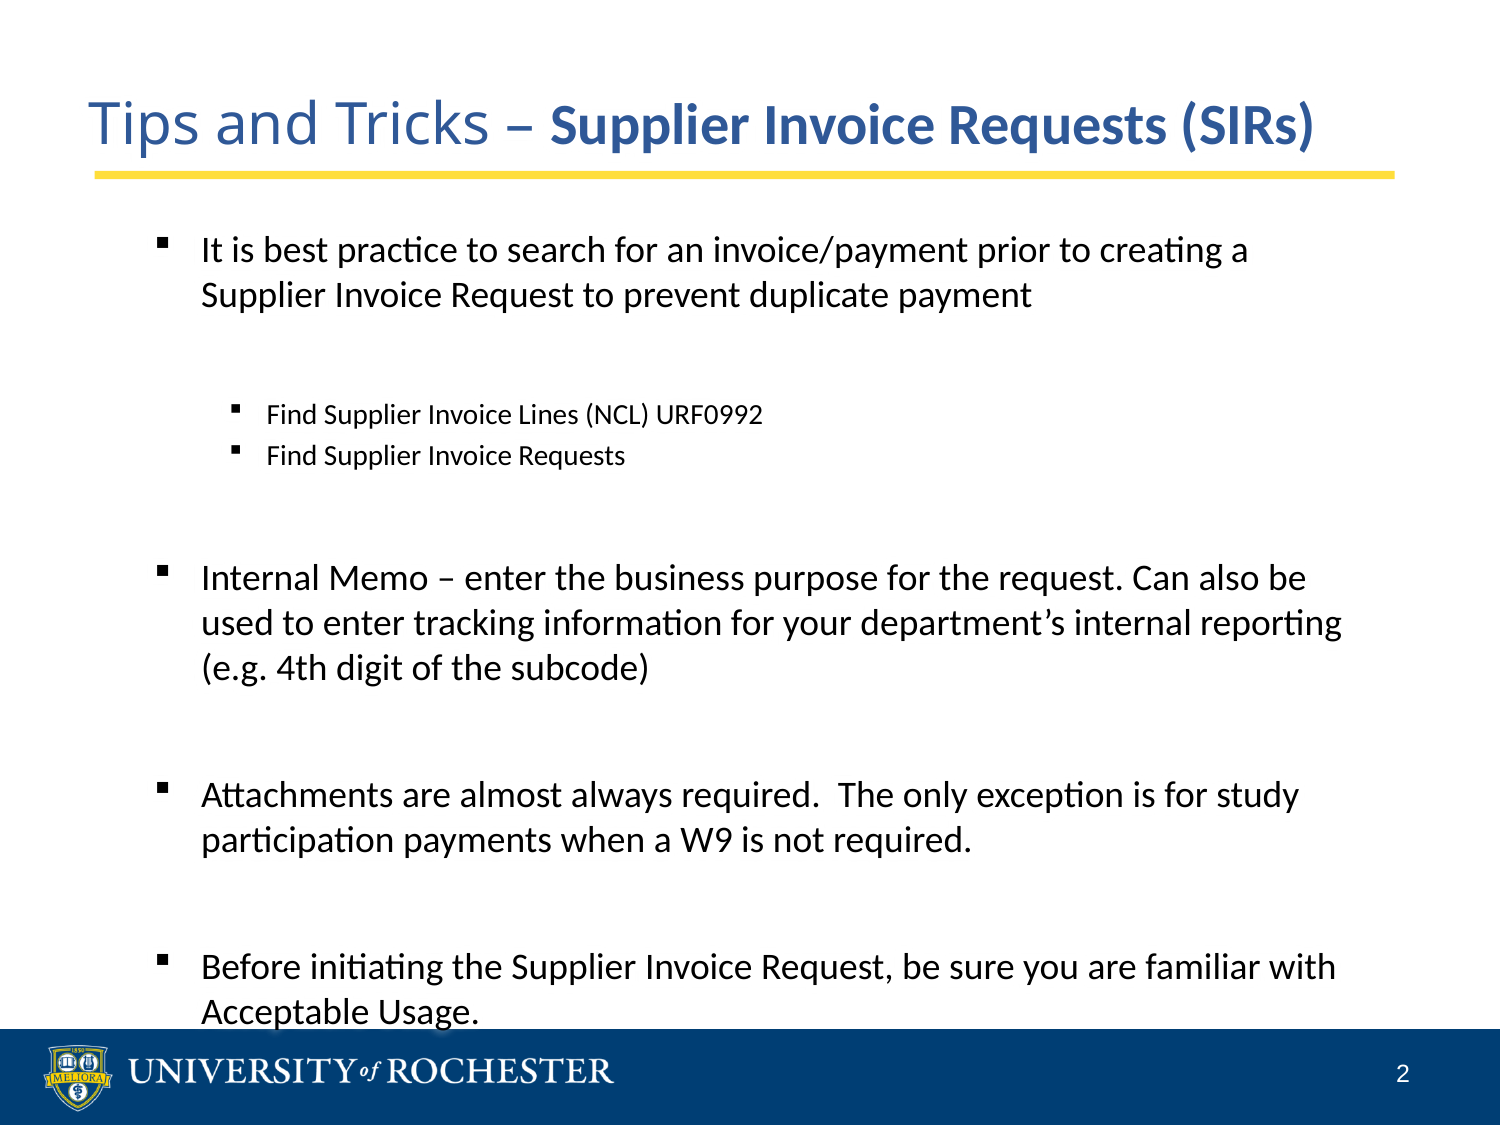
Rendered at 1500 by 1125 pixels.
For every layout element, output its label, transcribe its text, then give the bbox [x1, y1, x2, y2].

list It is best practice to search for an invoice/payment prior to creating a Supplier Invoice Request to prevent duplicate payment Find Supplier Invoice Lines (NCL) URF0992 Find Supplier Invoice Requests Internal Memo – enter the business purpose for the request. Can also be used to enter tracking information for your department’s internal reporting (e.g. 4th digit of the subcode) Attachments are almost always required. The only exception is for study participation payments when a W9 is not required. Before initiating the Supplier Invoice Request, be sure you are familiar with Acceptable Usage. [64, 174, 1379, 961]
title Tips and Tricks – Supplier Invoice Requests (SIRs) [73, 62, 1416, 250]
picture [0, 1029, 1500, 1125]
